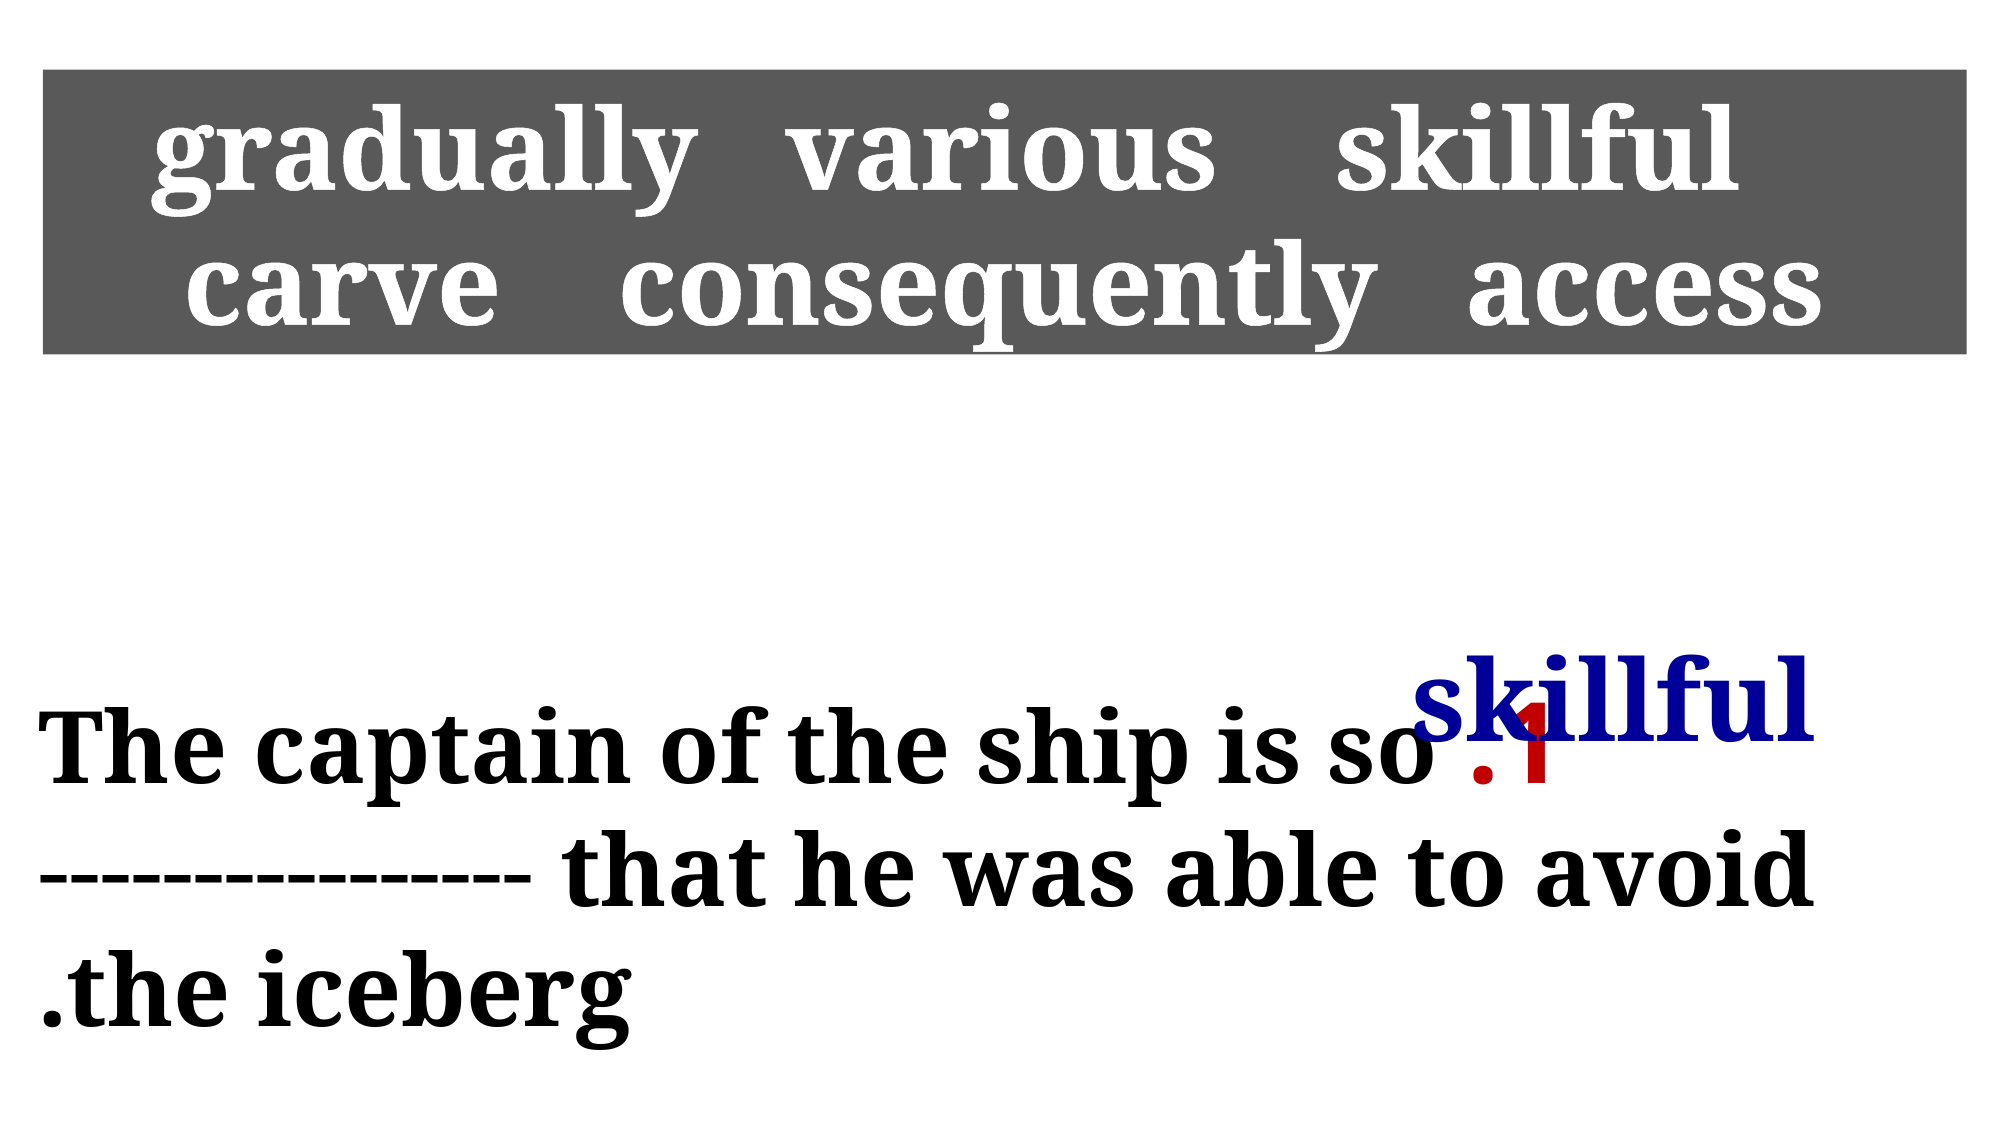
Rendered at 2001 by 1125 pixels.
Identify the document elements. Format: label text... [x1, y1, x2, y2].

text_box gradually various skillful carve consequently access [42, 69, 1967, 355]
text_box skillful [1396, 636, 2000, 792]
text_box 1. The captain of the ship is so ---------------- that he was able to avoid the iceberg. [23, 663, 1951, 1054]
